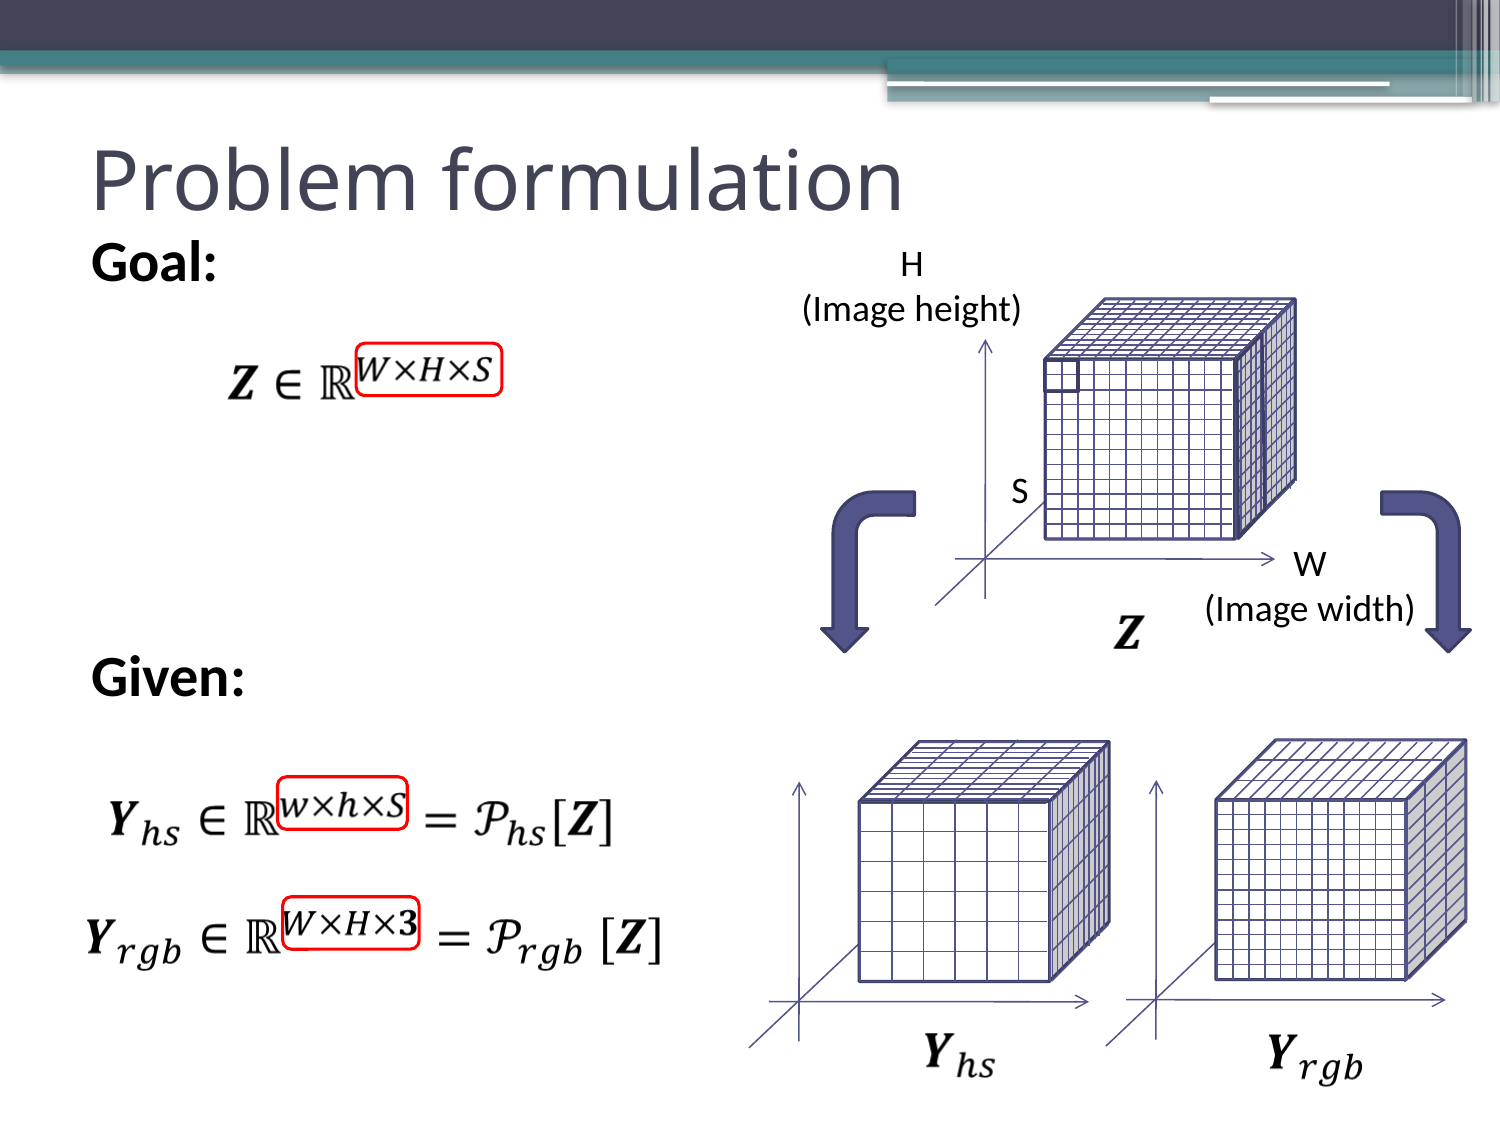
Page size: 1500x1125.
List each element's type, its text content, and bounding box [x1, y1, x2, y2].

text_box [1083, 594, 1175, 671]
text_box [1042, 298, 1291, 361]
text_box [748, 739, 1121, 1090]
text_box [1044, 370, 1233, 540]
text_box [13, 895, 735, 980]
text_box [13, 779, 709, 857]
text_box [934, 424, 1126, 606]
text_box Given: [76, 631, 261, 716]
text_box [1145, 388, 1233, 450]
text_box W (Image width) [1189, 531, 1431, 637]
text_box [131, 344, 591, 422]
title Problem formulation [75, 90, 1425, 265]
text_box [1287, 388, 1386, 450]
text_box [1287, 329, 1307, 385]
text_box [1225, 459, 1233, 511]
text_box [1240, 310, 1282, 396]
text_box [1225, 370, 1233, 385]
text_box [275, 775, 409, 831]
text_box Goal: [76, 215, 234, 301]
text_box H (Image height) [786, 231, 1038, 337]
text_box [1050, 303, 1291, 356]
text_box [281, 895, 421, 951]
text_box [1240, 409, 1282, 532]
text_box [354, 341, 504, 398]
text_box [819, 490, 917, 654]
text_box [1380, 490, 1472, 654]
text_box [1287, 459, 1307, 511]
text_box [1122, 739, 1478, 1094]
